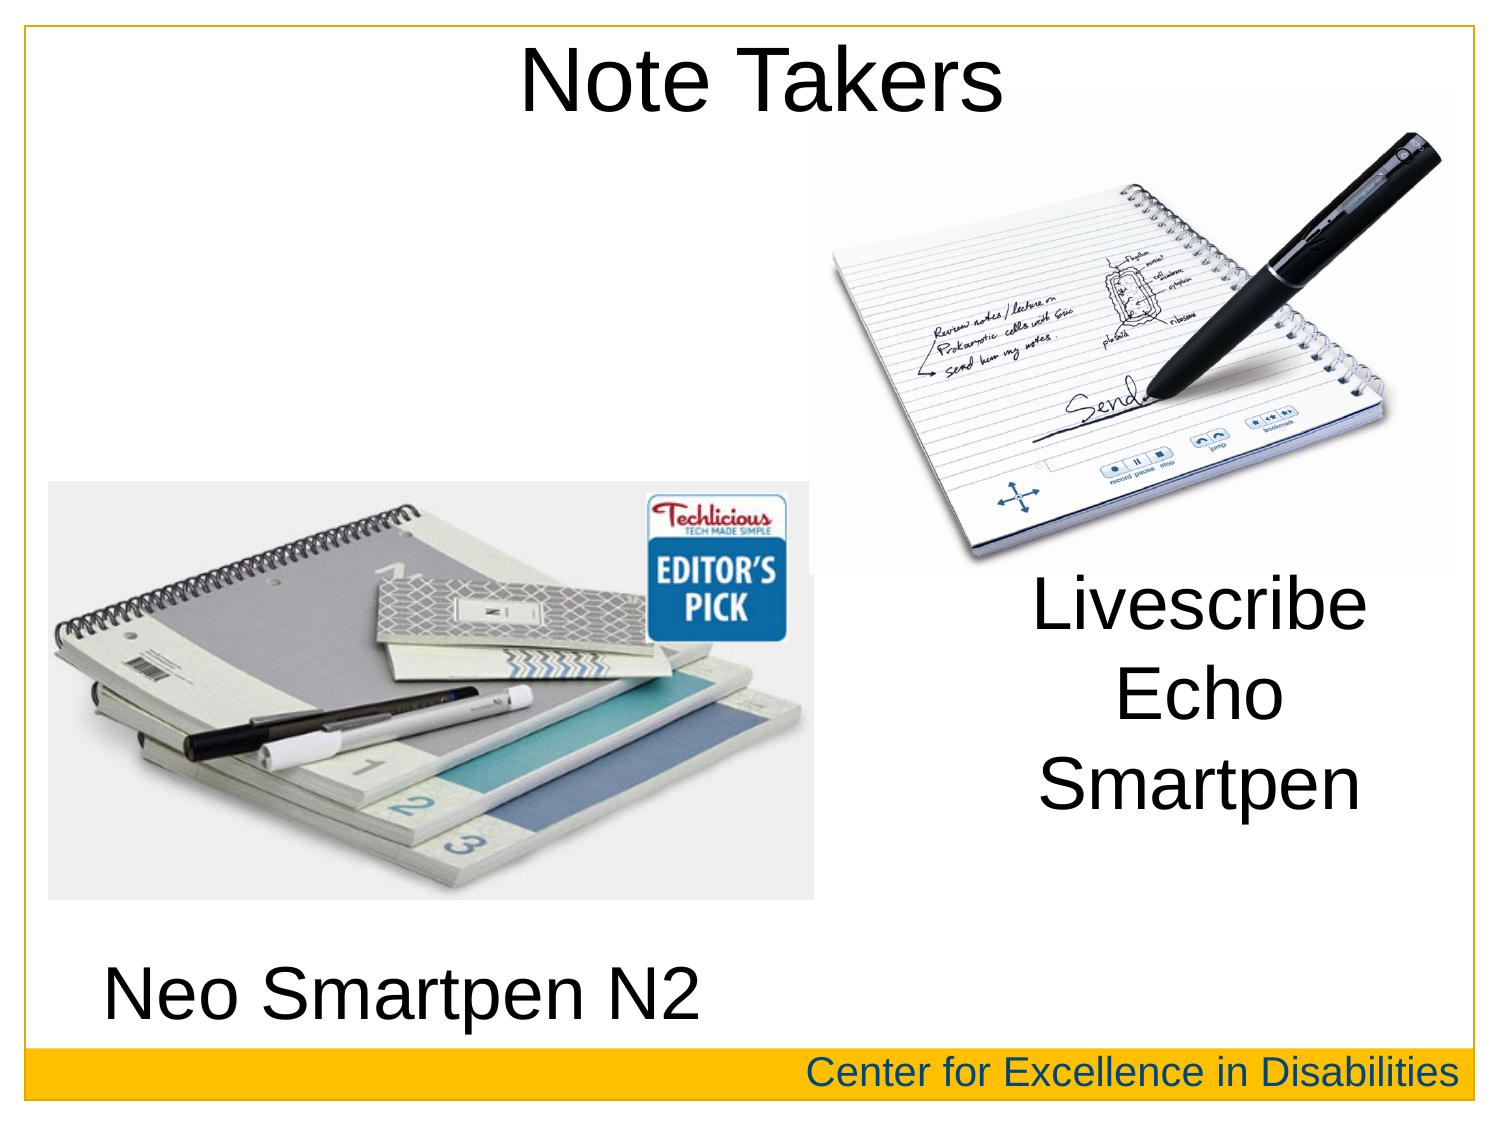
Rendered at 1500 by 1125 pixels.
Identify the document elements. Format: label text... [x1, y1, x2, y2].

text_box Neo Smartpen N2 [87, 937, 850, 1043]
text_box Center for Excellence in Disabilities [750, 1037, 1475, 1103]
text_box Note Takers [87, 12, 1438, 200]
text_box Livescribe Echo Smartpen [962, 587, 1438, 832]
picture [48, 87, 1456, 901]
